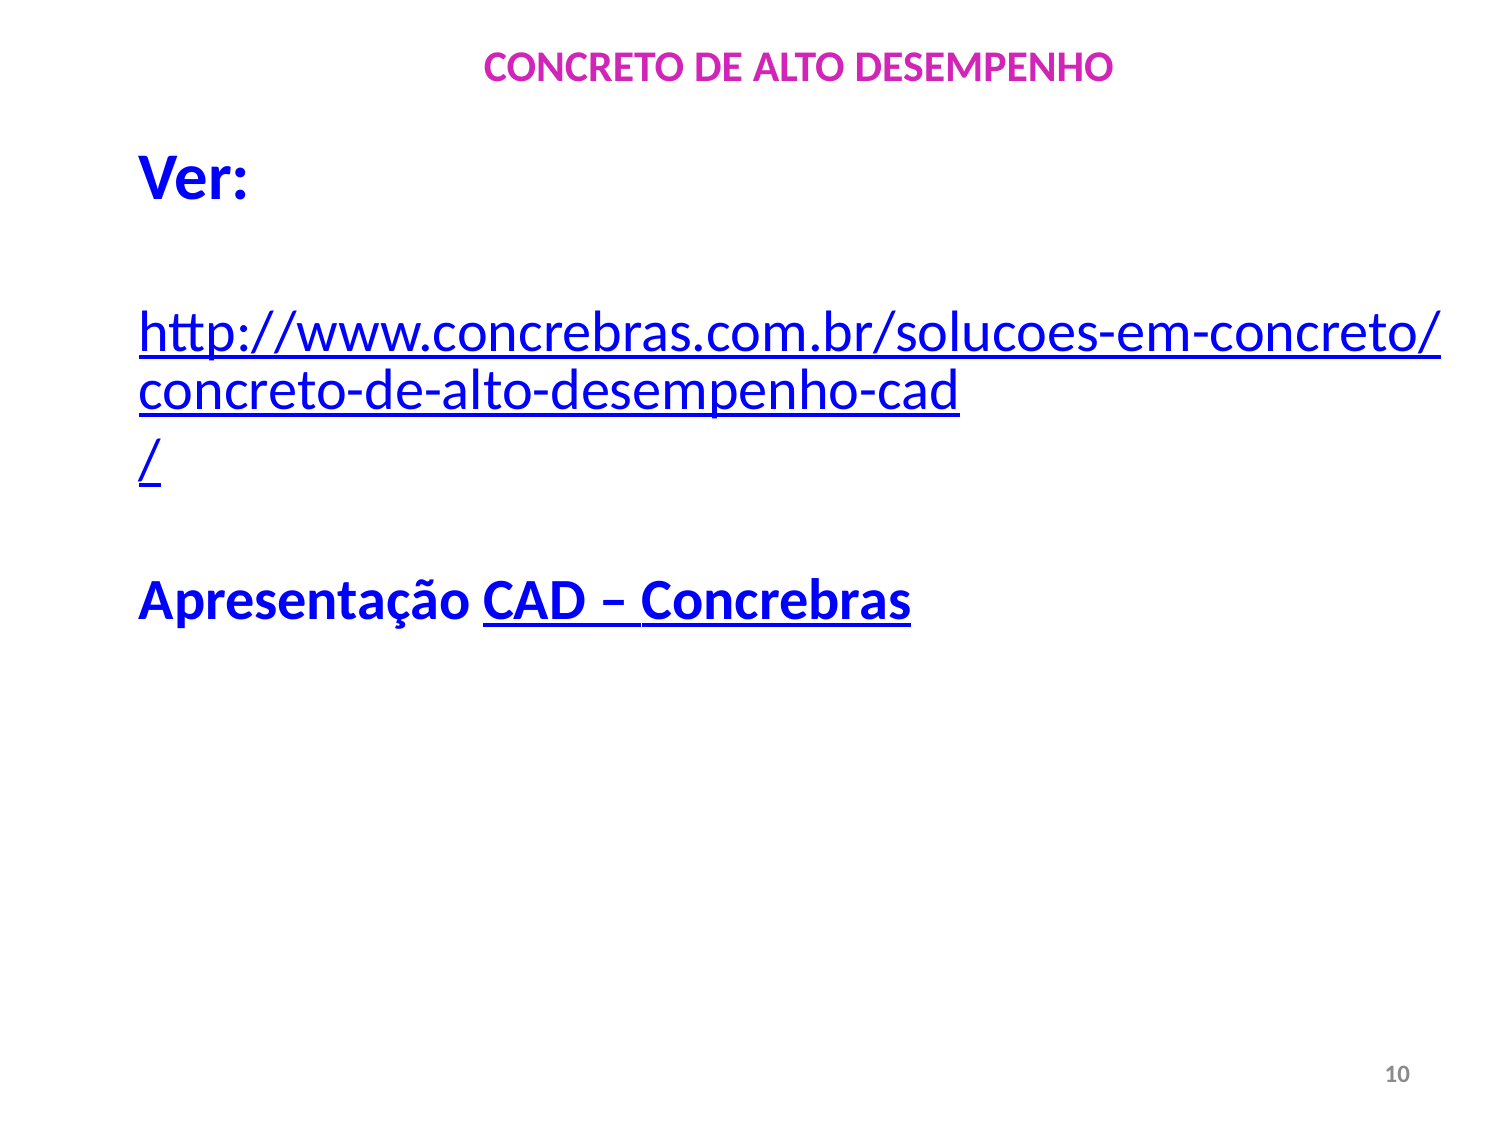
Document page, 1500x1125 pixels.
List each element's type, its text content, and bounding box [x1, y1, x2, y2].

text_box CONCRETO DE ALTO DESEMPENHO [123, 30, 1474, 102]
text_box Ver: http://www.concrebras.com.br/solucoes-em-concreto/concreto-de-alto-desempenho-cad/ Apresentação CAD – Concrebras [123, 125, 1459, 650]
slide_number 10 [1074, 1042, 1425, 1103]
